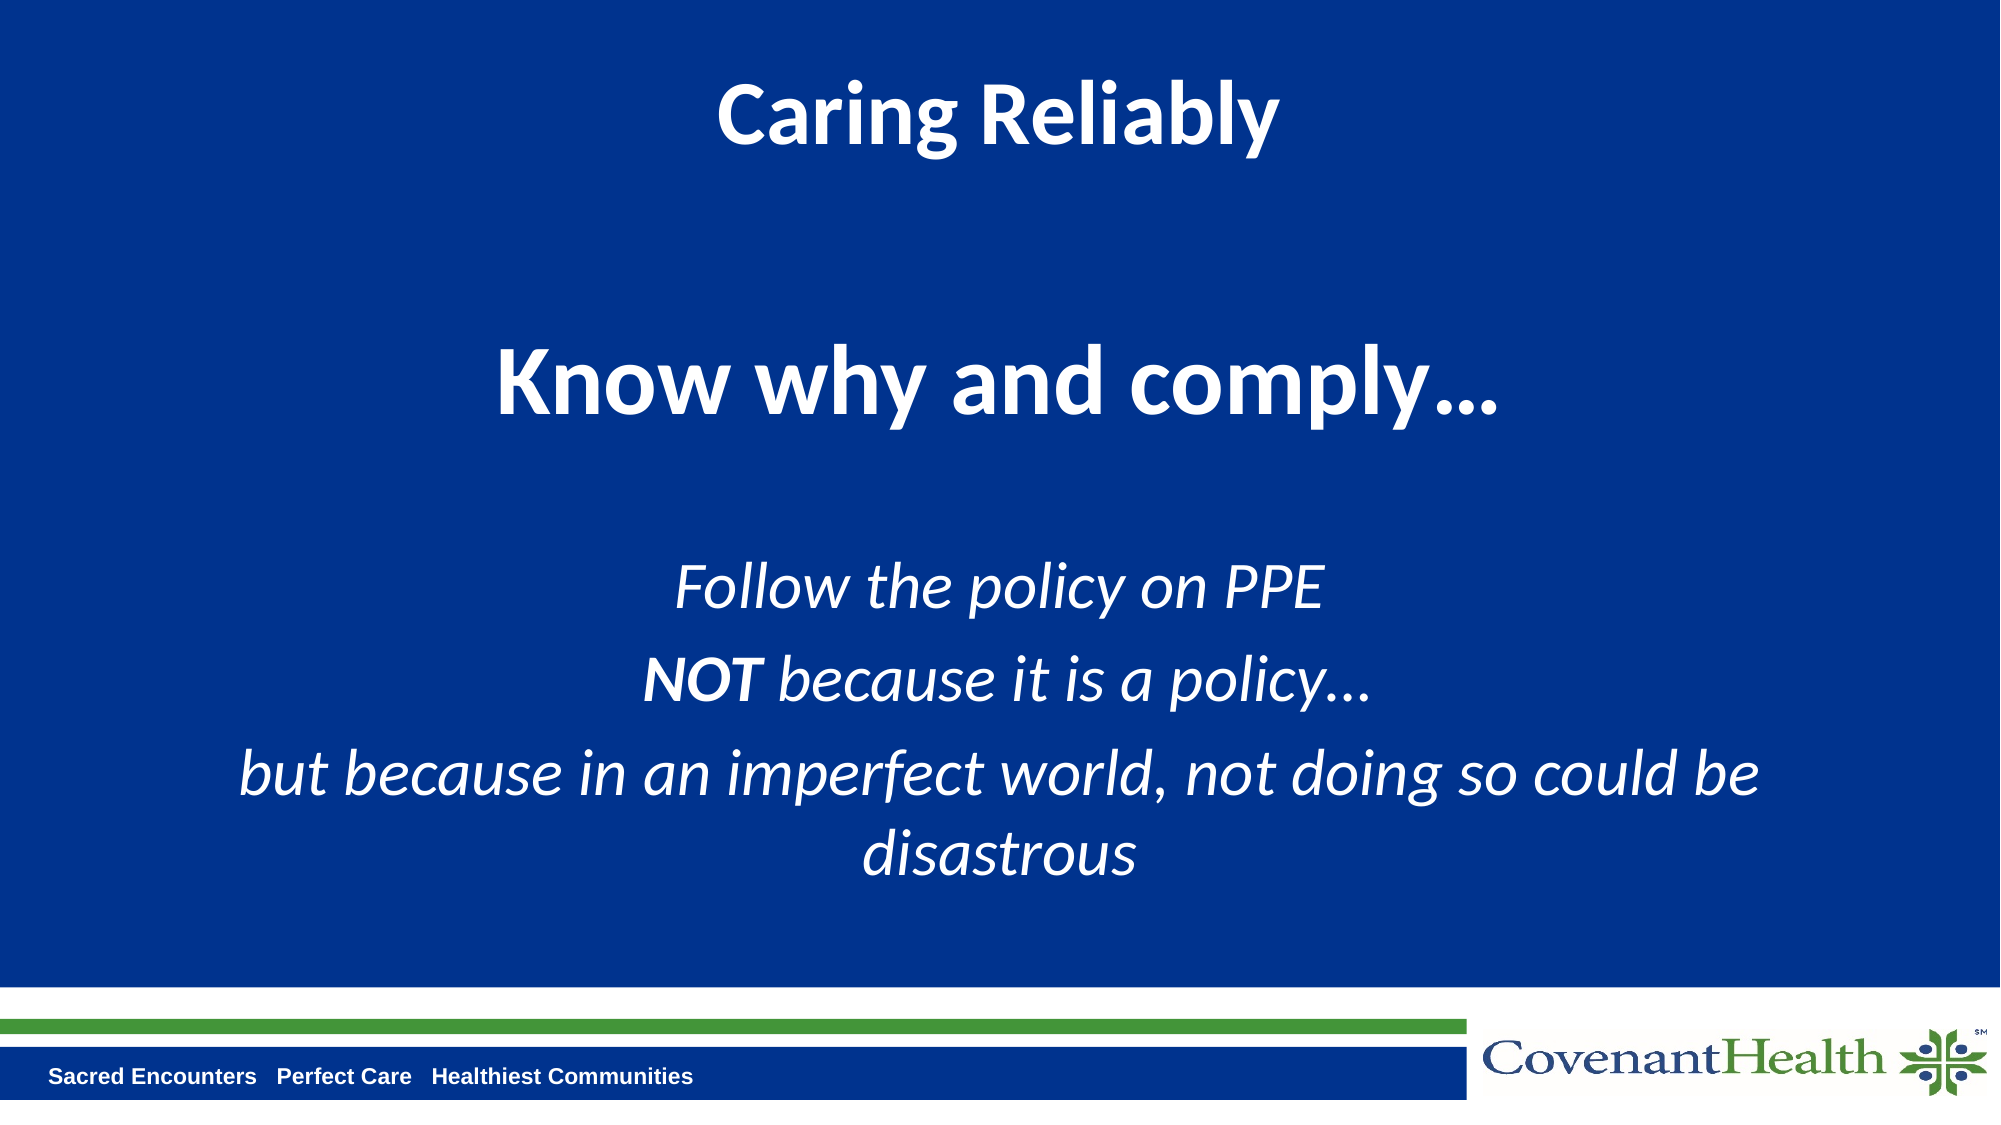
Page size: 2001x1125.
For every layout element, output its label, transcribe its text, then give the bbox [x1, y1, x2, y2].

list Know why and comply… Follow the policy on PPE NOT because it is a policy… but because in an imperfect world, not doing so could be disastrous [99, 307, 1900, 794]
title Caring Reliably [99, 45, 1900, 233]
picture [1483, 1029, 1987, 1096]
